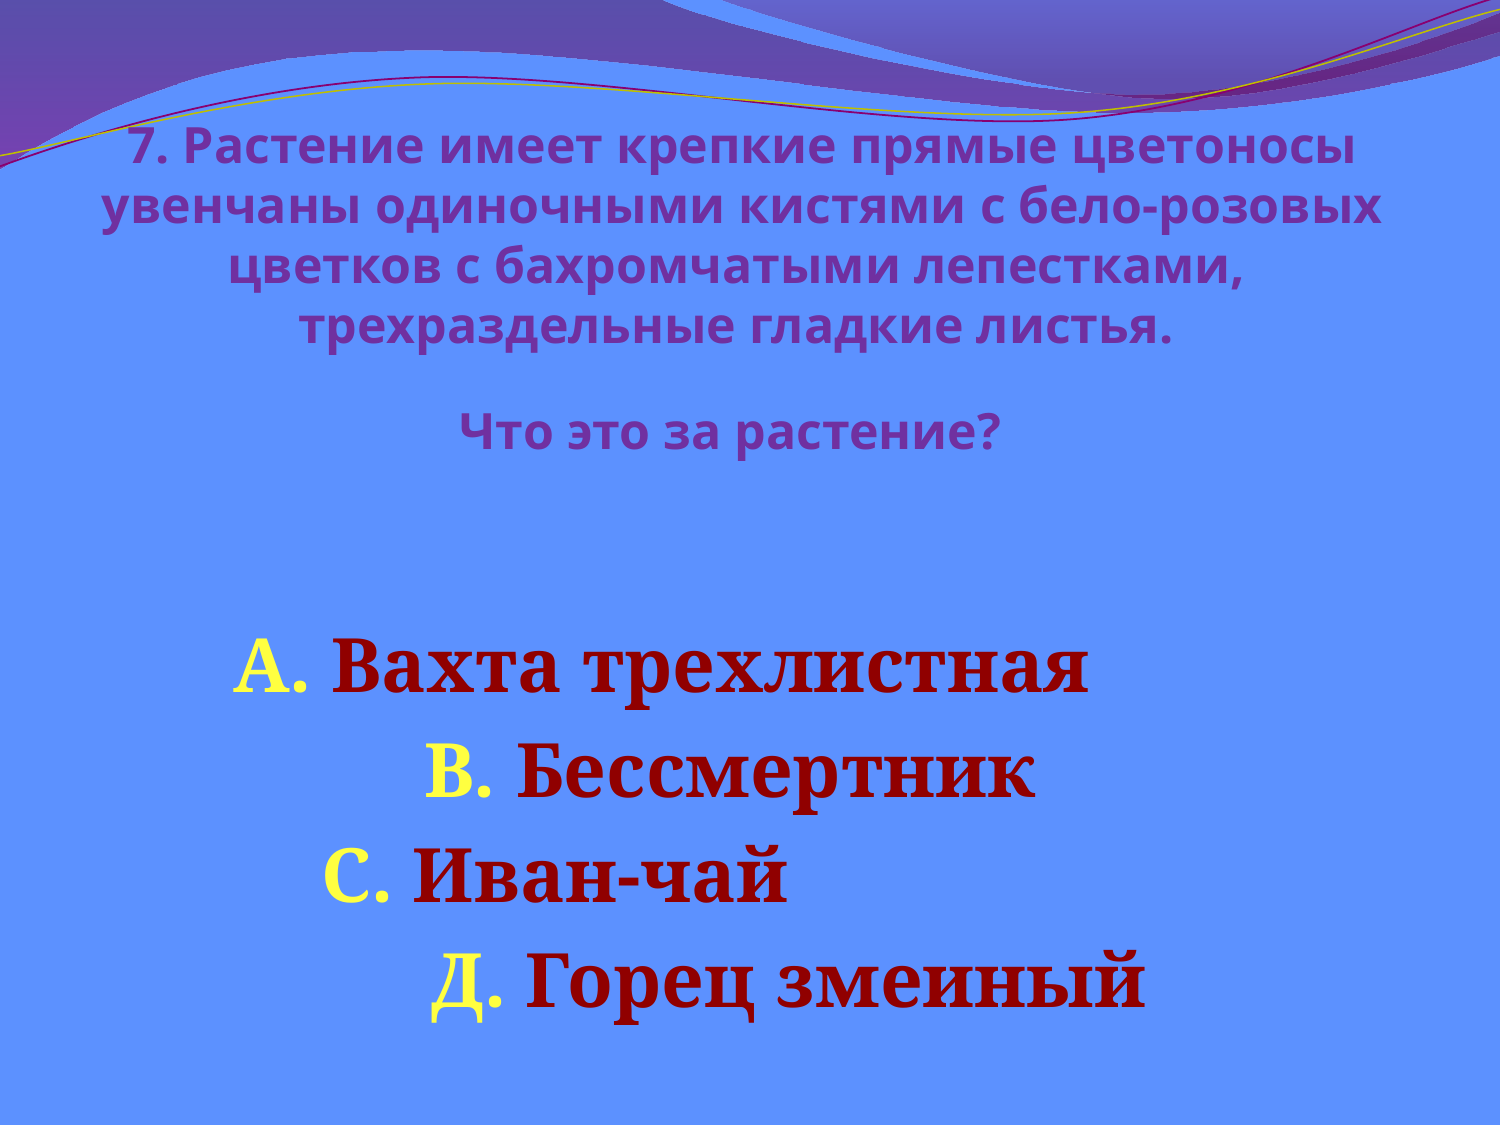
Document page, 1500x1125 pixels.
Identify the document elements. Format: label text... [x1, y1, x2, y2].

title 7. Растение имеет крепкие прямые цветоносы увенчаны одиночными кистями с бело-розовых цветков с бахромчатыми лепестками, трехраздельные гладкие листья. Что это за растение? [46, 46, 1442, 469]
subtitle А. Вахта трехлистная В. Бессмертник С. Иван-чай Д. Горец змеиный [87, 529, 1377, 1067]
